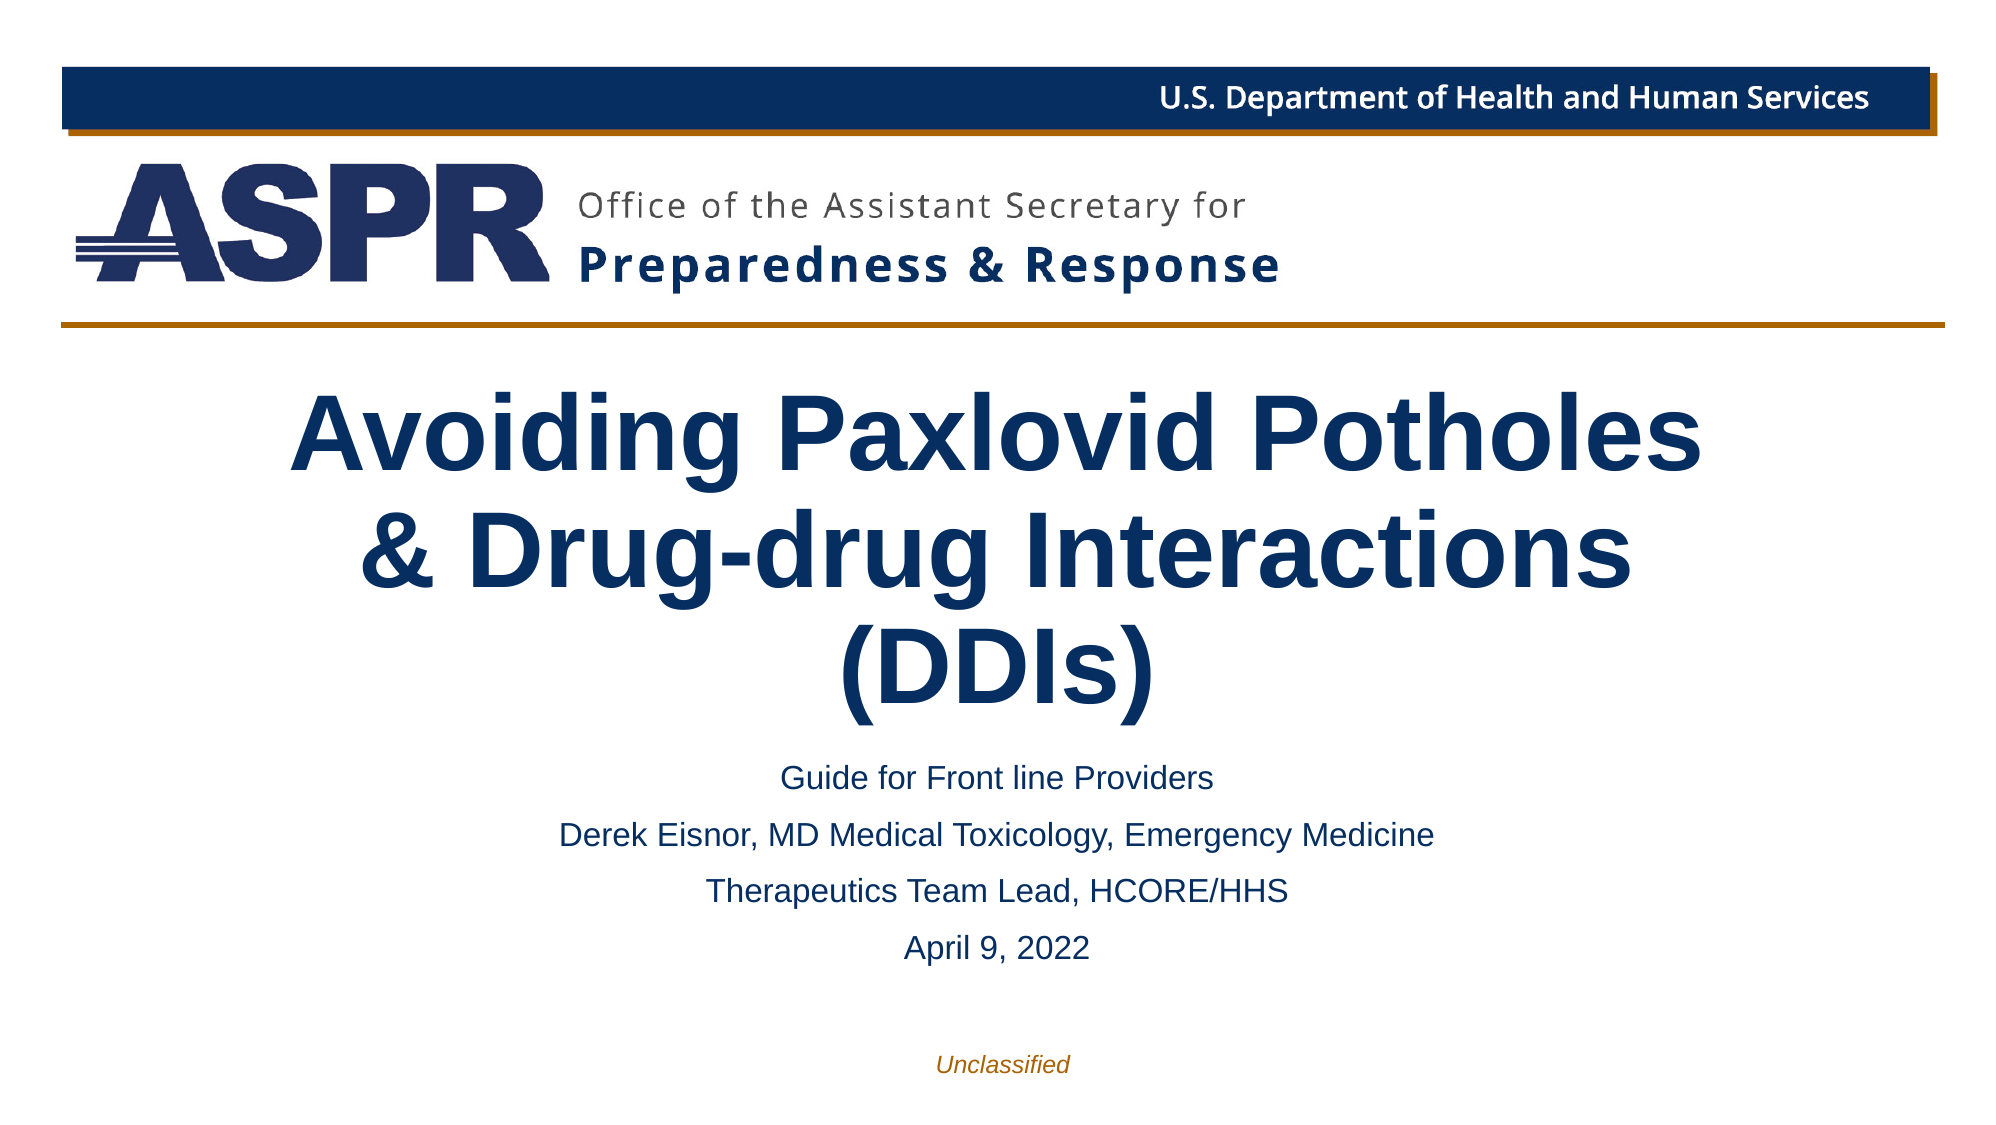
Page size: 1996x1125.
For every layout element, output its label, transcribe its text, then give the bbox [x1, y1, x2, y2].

title Avoiding Paxlovid Potholes & Drug-drug Interactions (DDIs) [249, 595, 1746, 735]
subtitle Guide for Front line Providers Derek Eisnor, MD Medical Toxicology, Emergency Medicine Therapeutics Team Lead, HCORE/HHS April 9, 2022 [249, 753, 1746, 1025]
picture [59, 60, 1940, 296]
